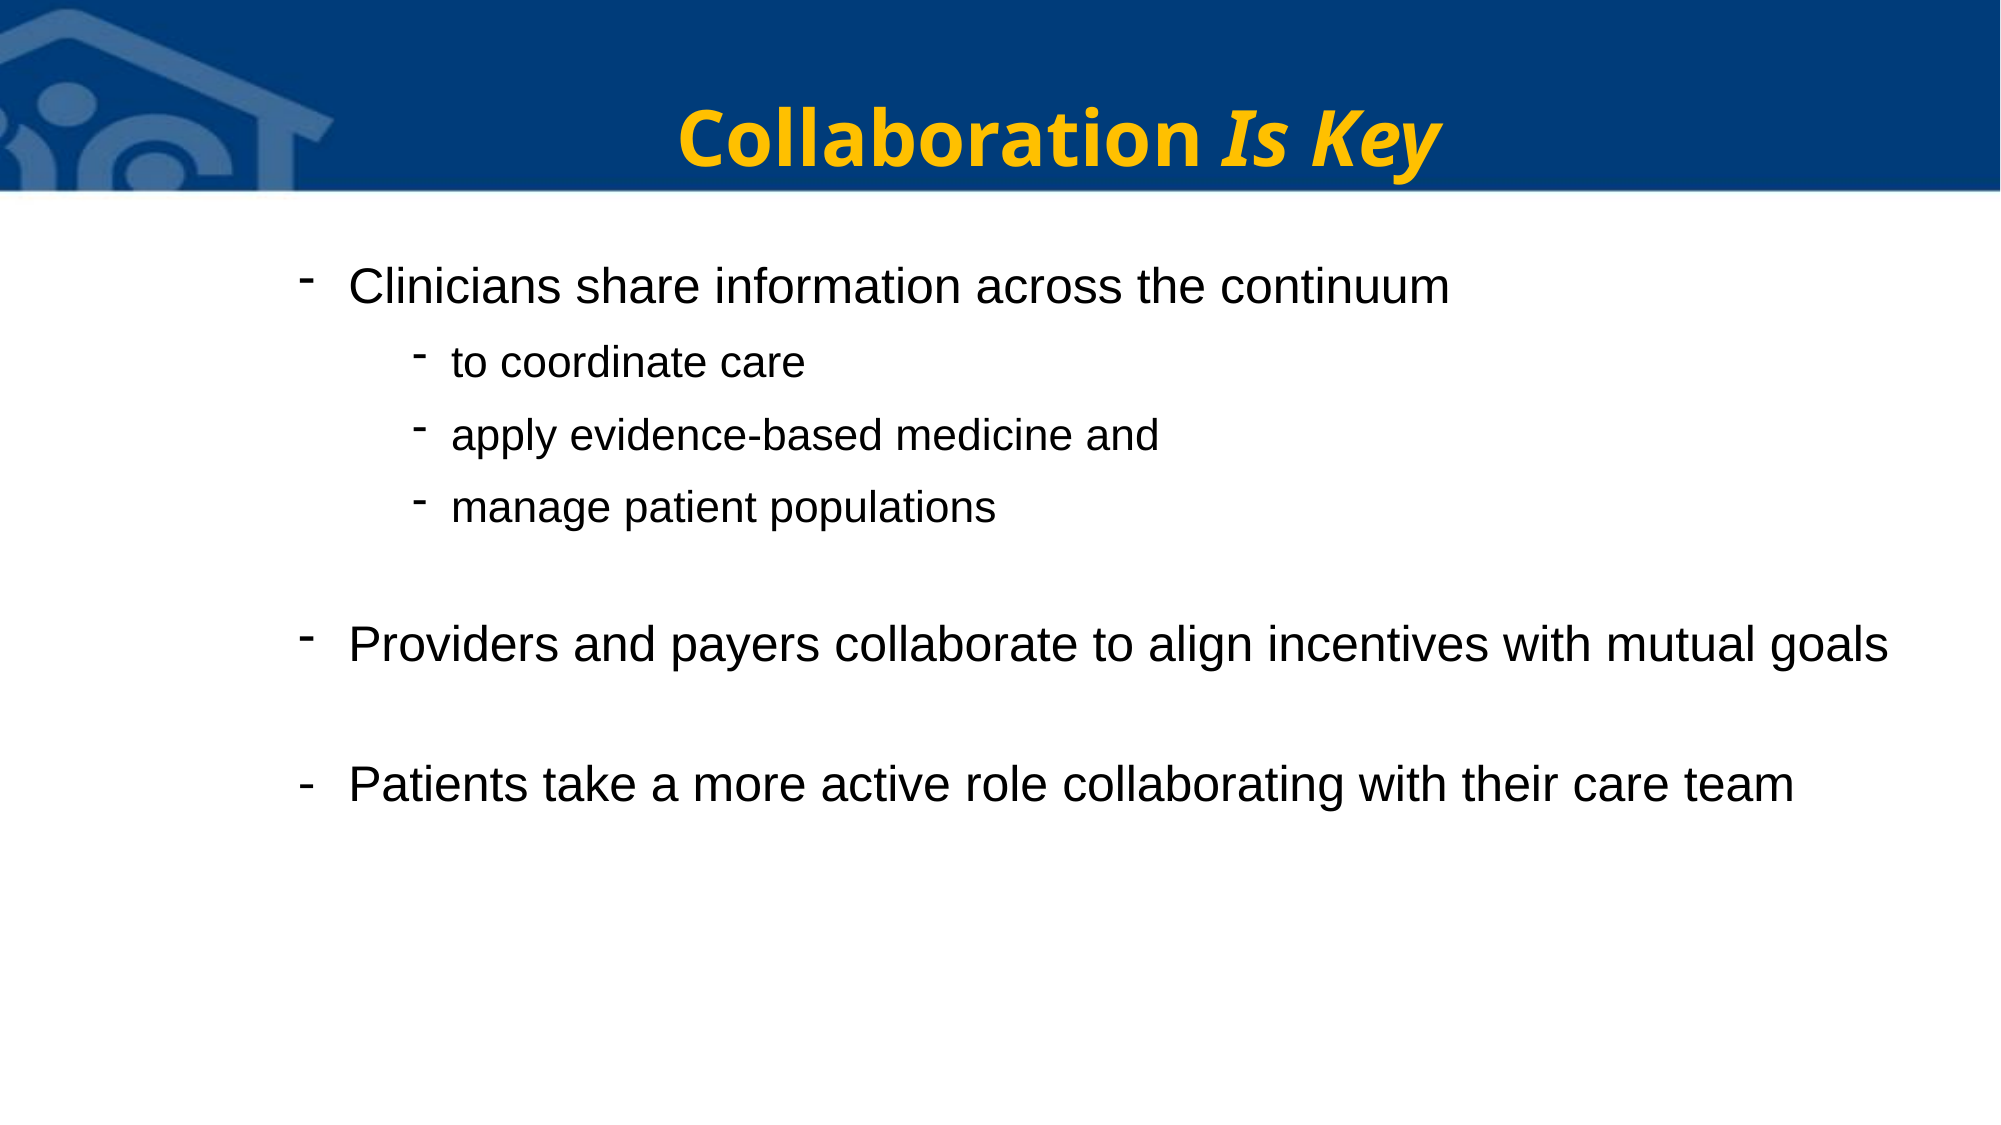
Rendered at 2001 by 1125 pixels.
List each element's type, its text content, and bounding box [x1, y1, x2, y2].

title Collaboration Is Key [249, 78, 1867, 192]
picture [0, 0, 2001, 1125]
list Clinicians share information across the continuum to coordinate care apply evidence-based medicine and manage patient populations Providers and payers collaborate to align incentives with mutual goals Patients take a more active role collaborating with their care team [283, 245, 1917, 1063]
